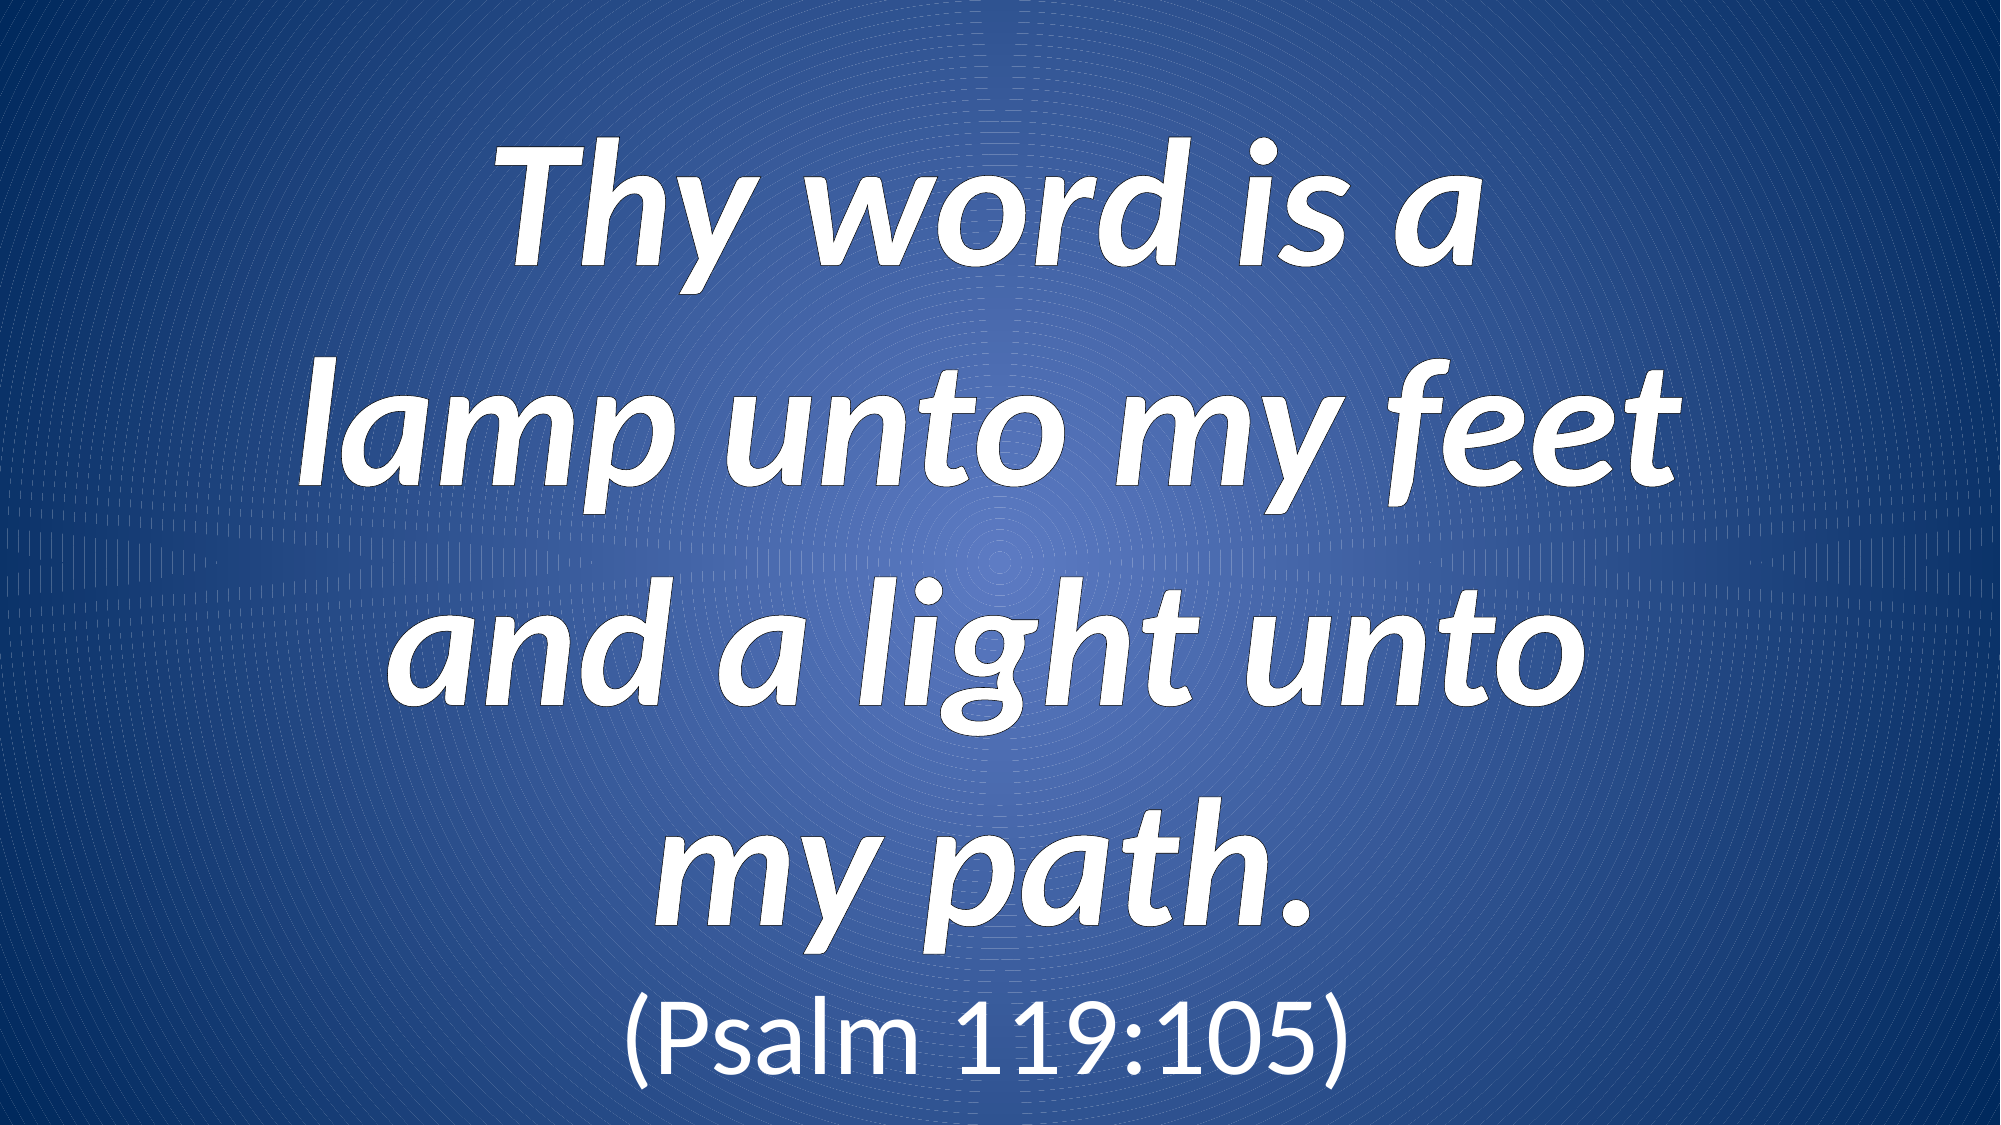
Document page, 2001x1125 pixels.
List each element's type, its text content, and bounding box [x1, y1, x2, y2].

text_box Thy word is a lamp unto my feet and a light unto my path. (Psalm 119:105) [274, 74, 1700, 1105]
